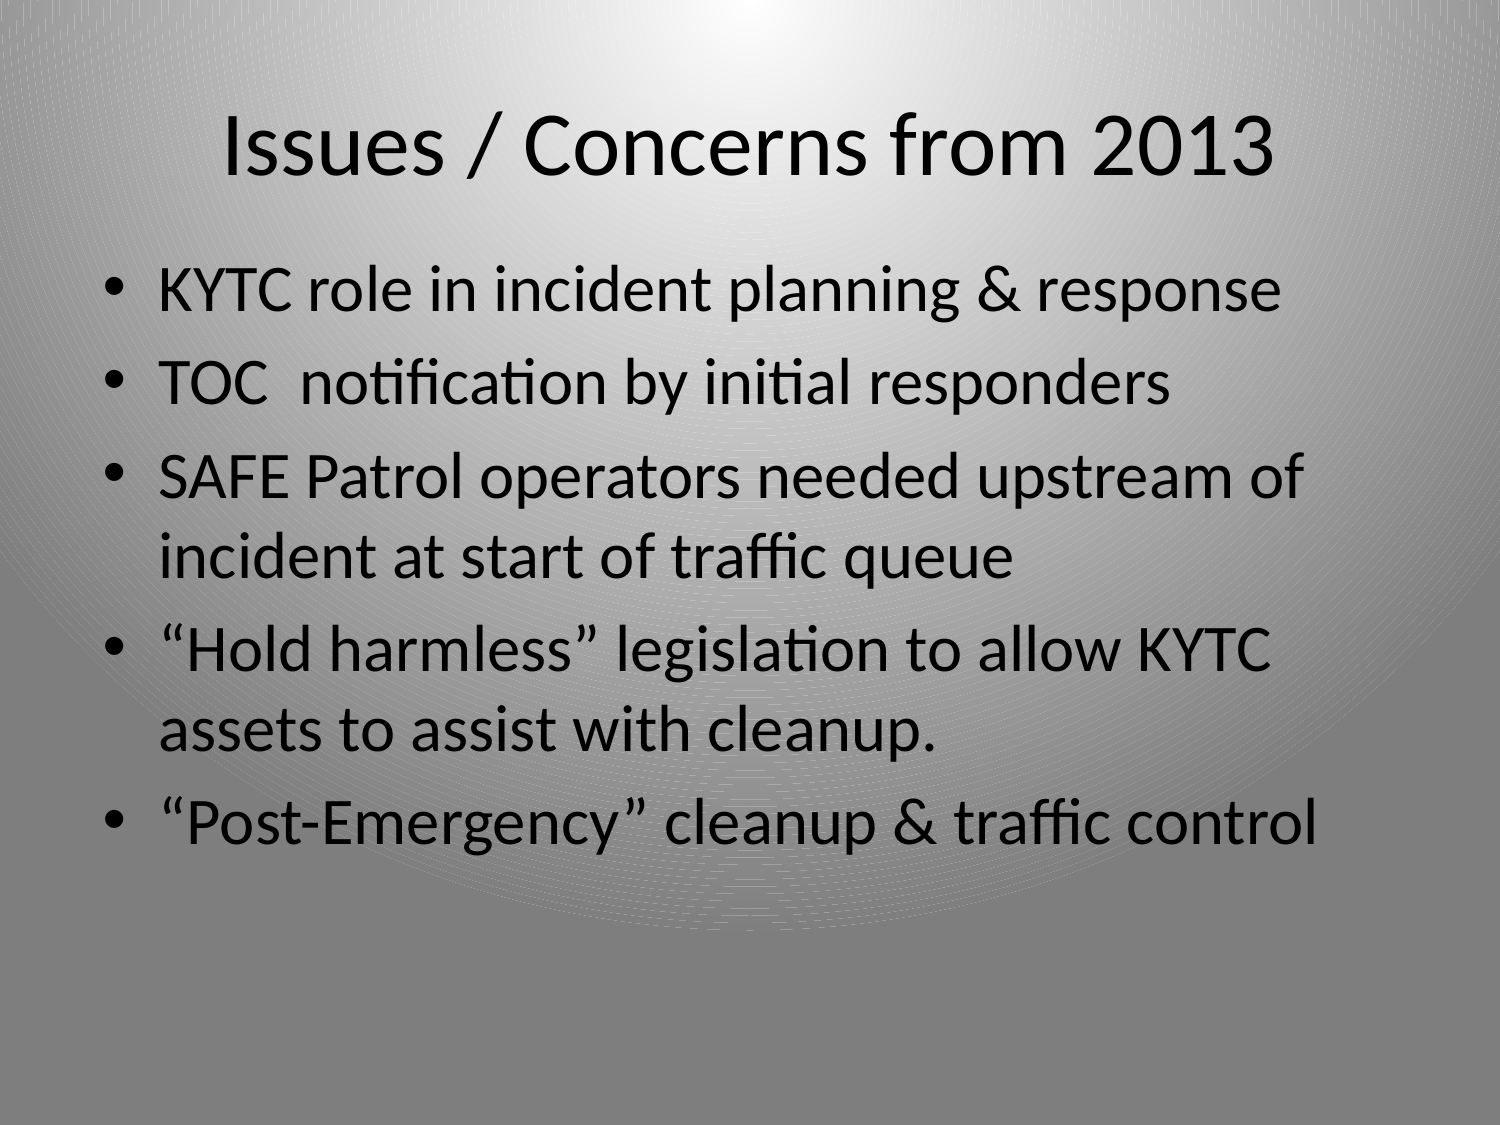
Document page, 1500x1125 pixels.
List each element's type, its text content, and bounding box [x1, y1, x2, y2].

list KYTC role in incident planning & response TOC notification by initial responders SAFE Patrol operators needed upstream of incident at start of traffic queue “Hold harmless” legislation to allow KYTC assets to assist with cleanup. “Post-Emergency” cleanup & traffic control [87, 237, 1438, 980]
title Issues / Concerns from 2013 [75, 45, 1425, 233]
